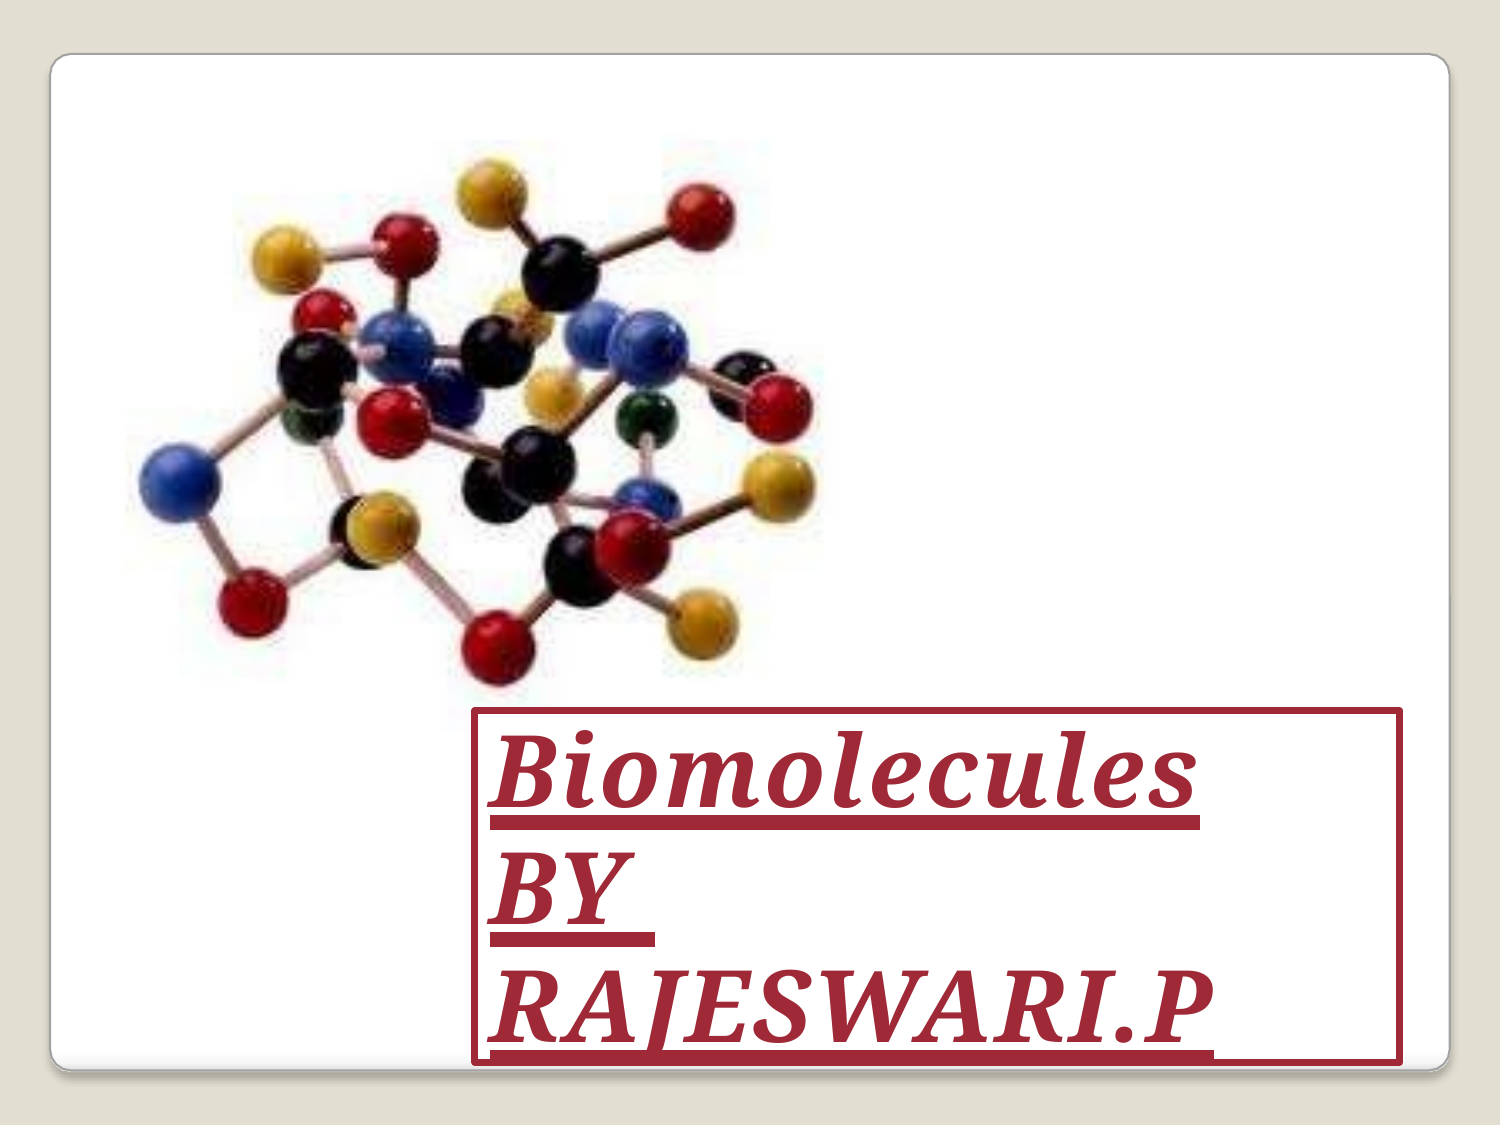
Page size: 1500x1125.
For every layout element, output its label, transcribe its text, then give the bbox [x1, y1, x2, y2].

text_box [73, 88, 895, 779]
text_box Biomolecules BY RAJESWARI.P [474, 710, 1400, 1063]
picture [36, 48, 1464, 1093]
